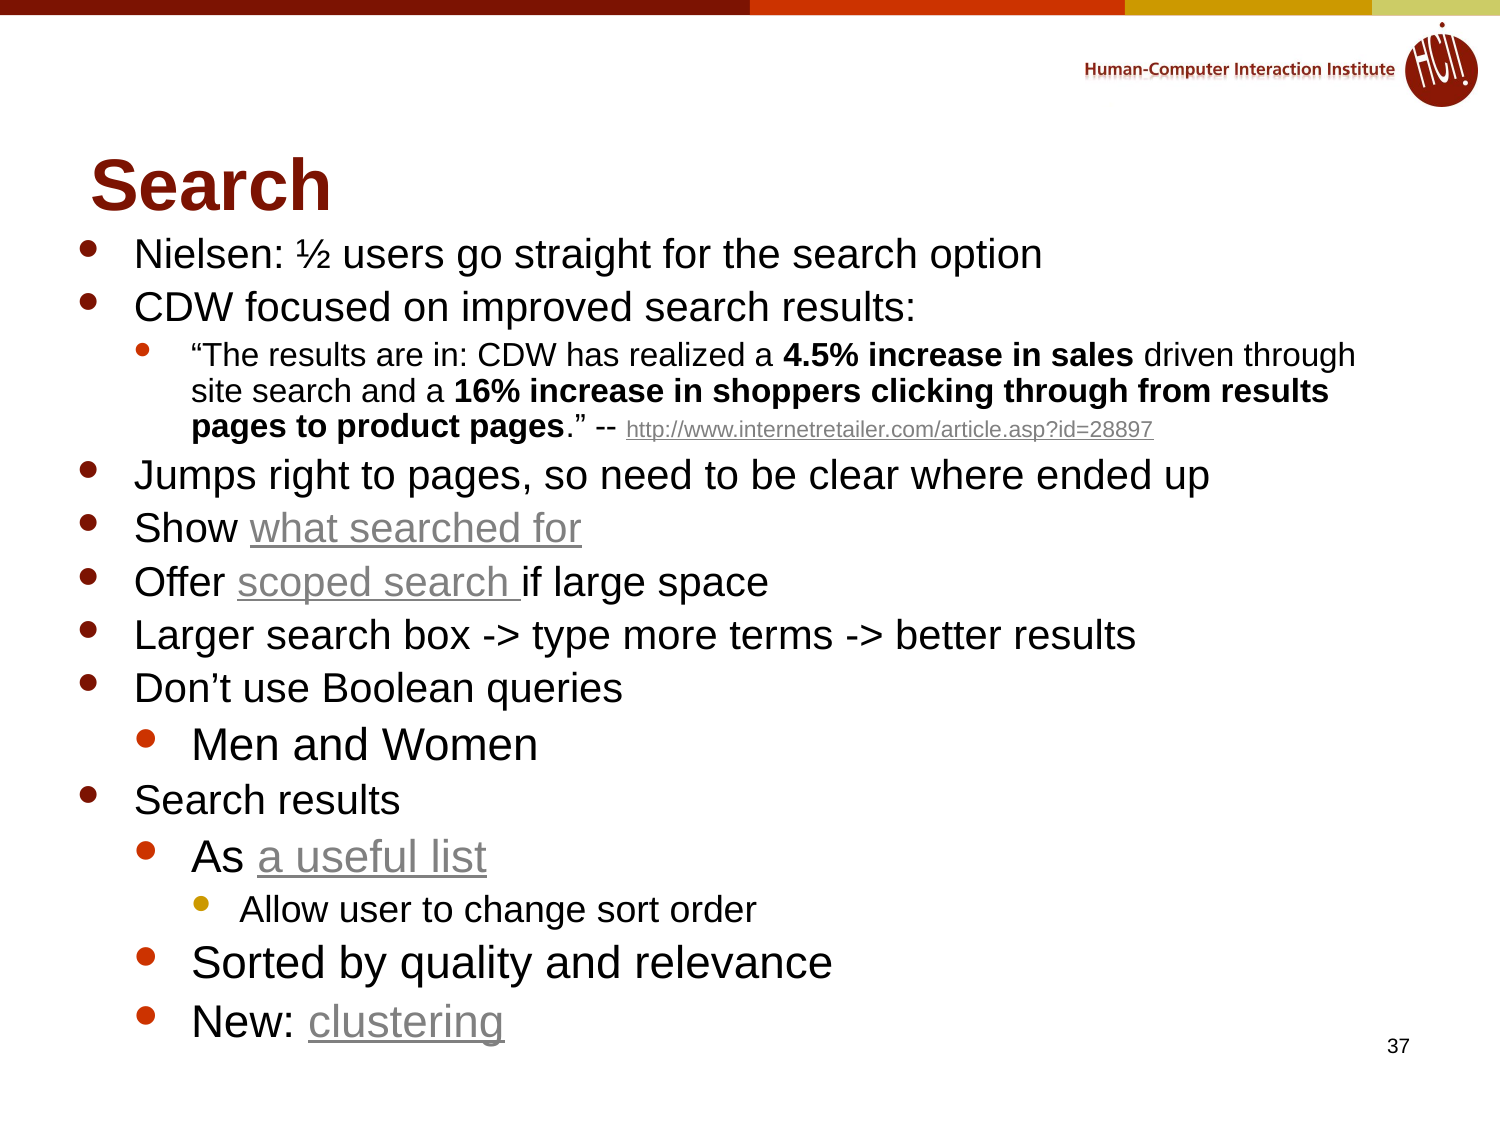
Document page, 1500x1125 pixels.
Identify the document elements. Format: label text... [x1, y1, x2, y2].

title Search [74, 19, 1313, 224]
slide_number 37 [1074, 1024, 1426, 1101]
picture [1313, 22, 1478, 107]
list Nielsen: ½ users go straight for the search option CDW focused on improved search results: “The results are in: CDW has realized a 4.5% increase in sales driven through site search and a 16% increase in shoppers clicking through from results pages to product pages.” -- http://www.internetretailer.com/article.asp?id=28897 Jumps right to pages, so need to be clear where ended up Show what searched for Offer scoped search if large space Larger search box -> type more terms -> better results Don’t use Boolean queries Men and Women Search results As a useful list Allow user to change sort order Sorted by quality and relevance New: clustering [62, 224, 1426, 1006]
